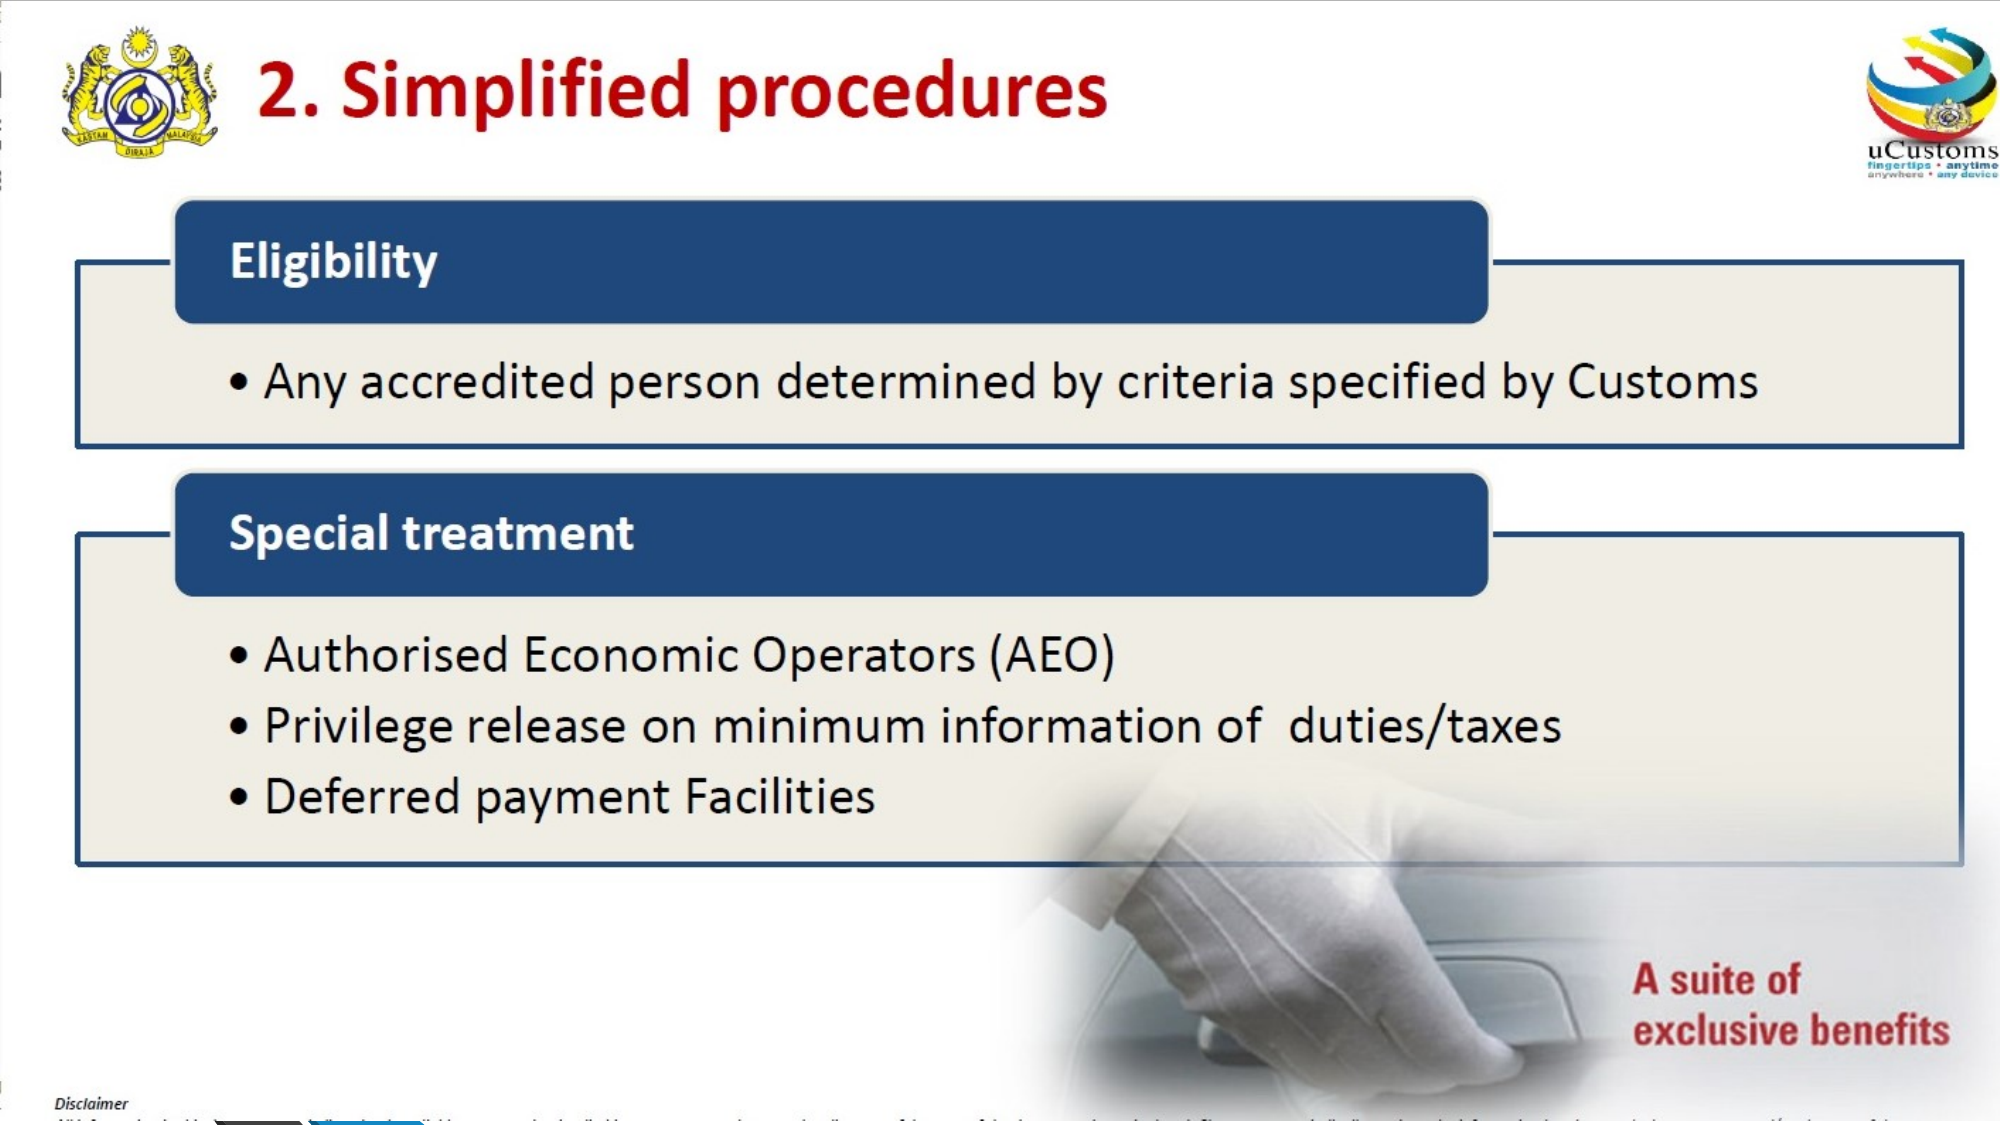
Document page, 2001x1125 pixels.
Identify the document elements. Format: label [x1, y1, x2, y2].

list [0, 0, 2000, 1122]
